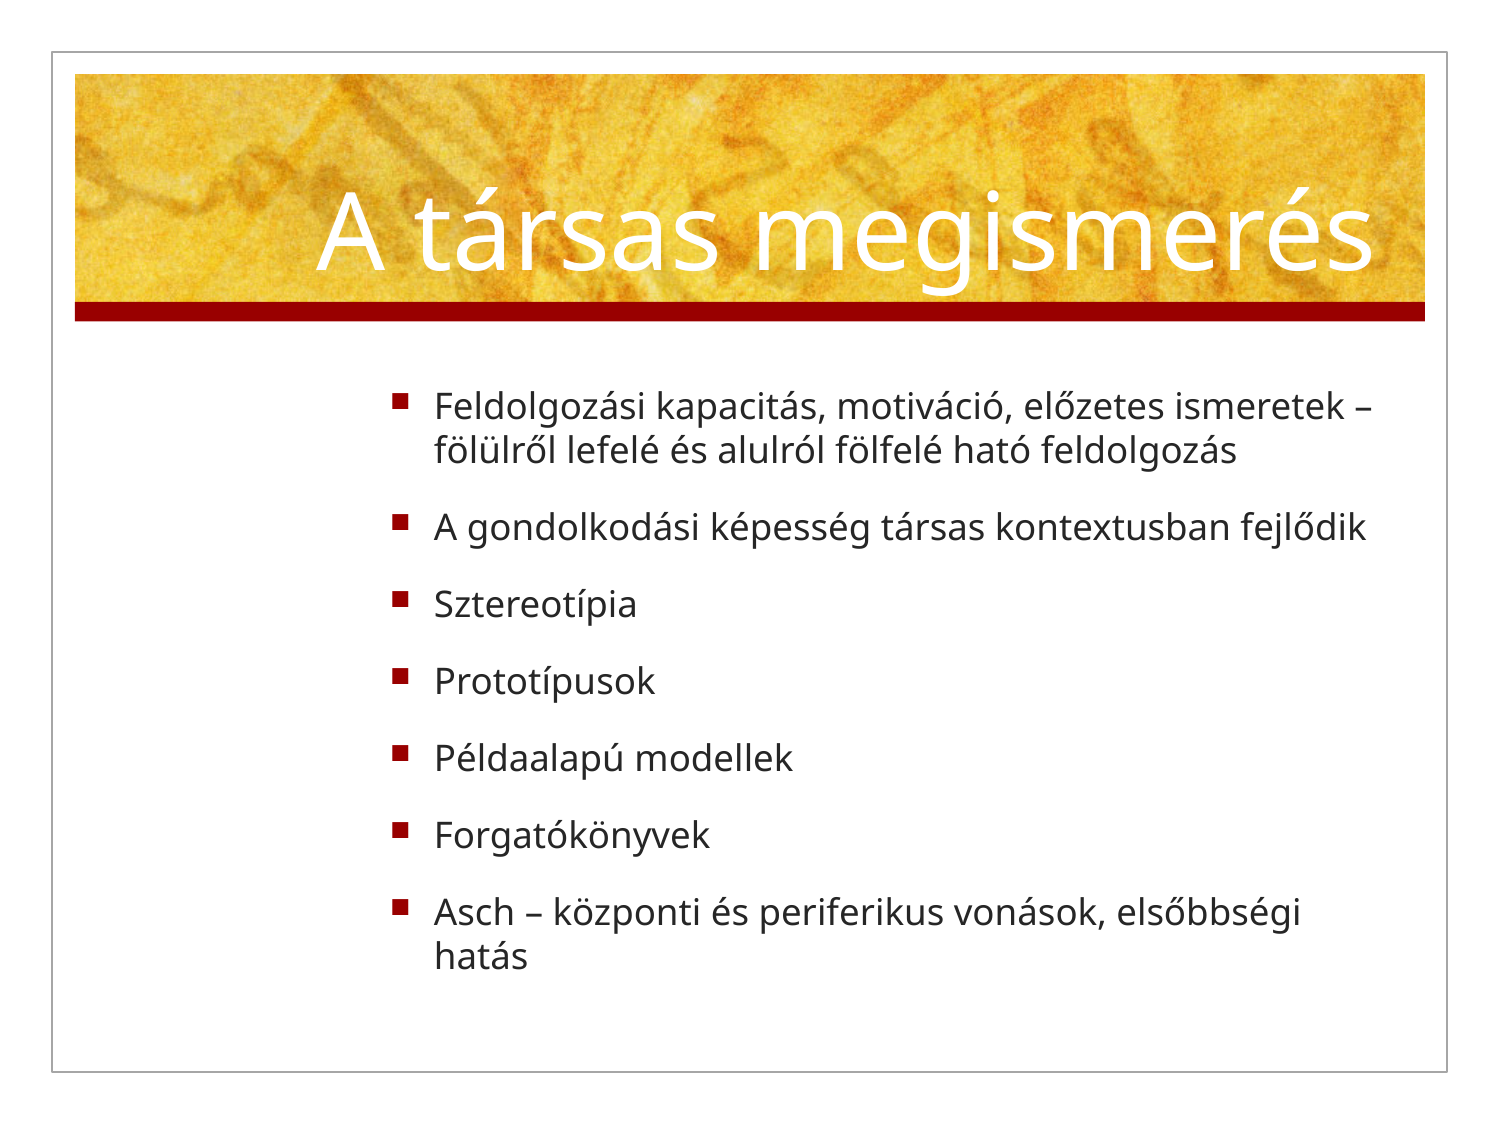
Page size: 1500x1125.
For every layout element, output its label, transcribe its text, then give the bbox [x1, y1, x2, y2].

picture [75, 74, 1425, 301]
title A társas megismerés [108, 74, 1392, 292]
list Feldolgozási kapacitás, motiváció, előzetes ismeretek – fölülről lefelé és alulról fölfelé ható feldolgozás A gondolkodási képesség társas kontextusban fejlődik Sztereotípia Prototípusok Példaalapú modellek Forgatókönyvek Asch – központi és periferikus vonások, elsőbbségi hatás [375, 375, 1392, 1005]
